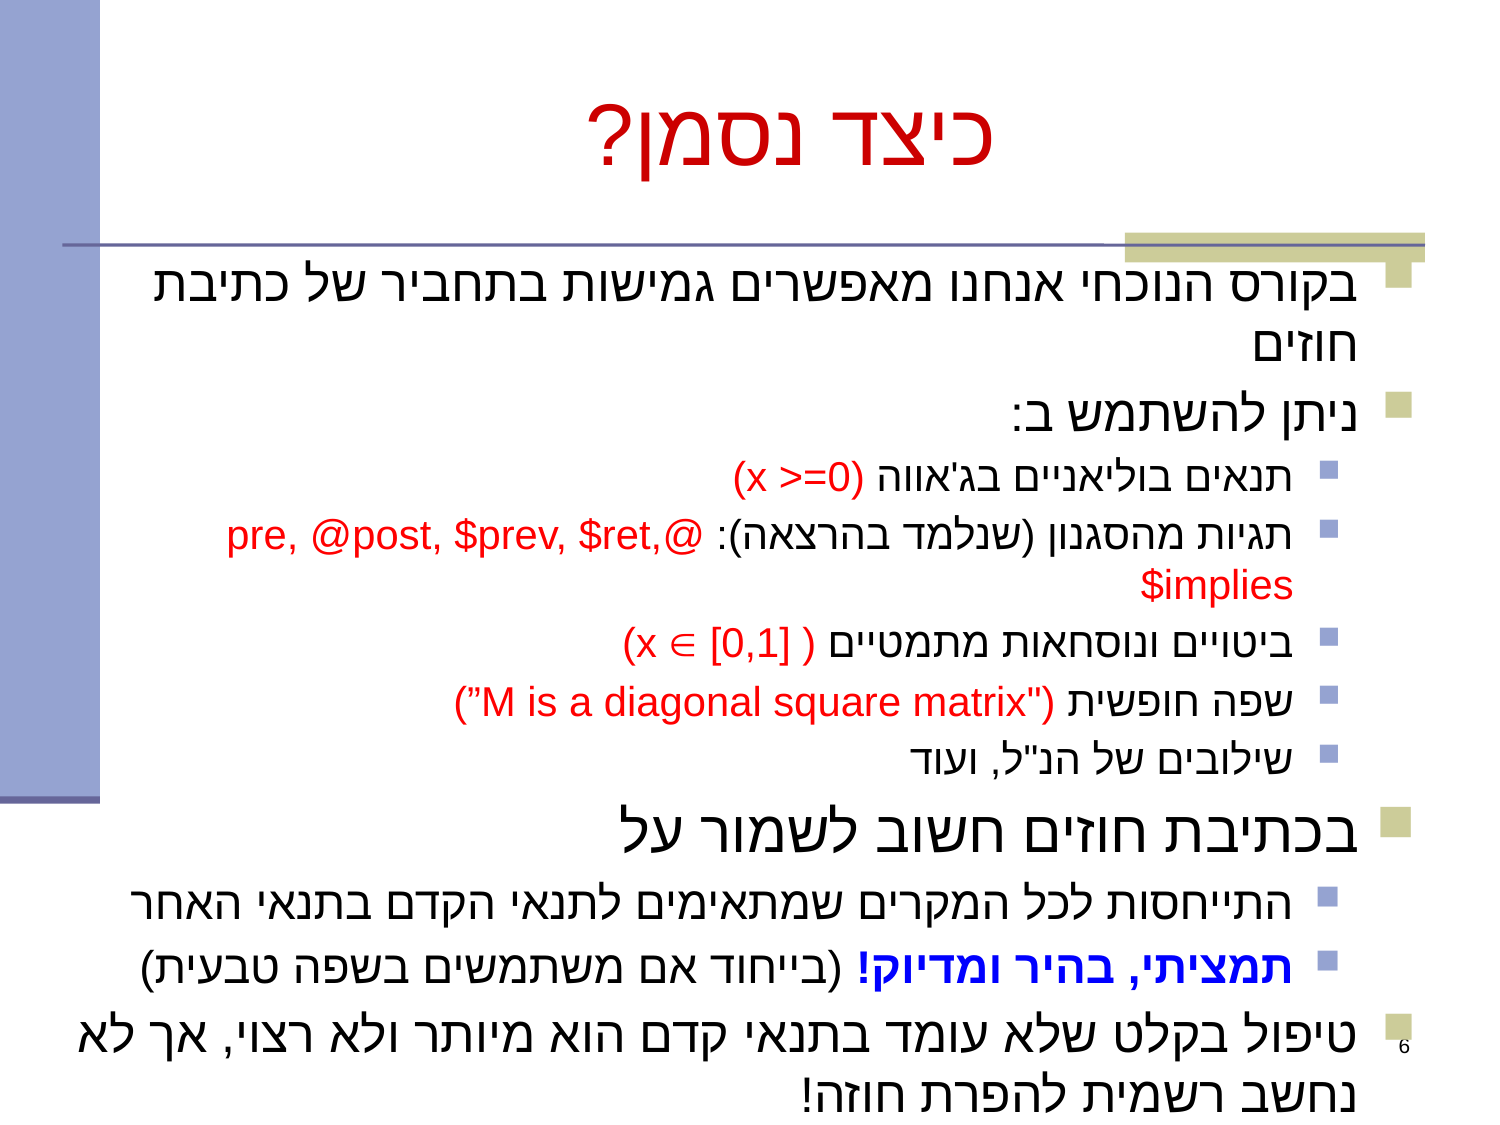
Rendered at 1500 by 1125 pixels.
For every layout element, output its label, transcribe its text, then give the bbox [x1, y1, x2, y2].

slide_number 6 [1112, 1064, 1426, 1101]
list בקורס הנוכחי אנחנו מאפשרים גמישות בתחביר של כתיבת חוזים ניתן להשתמש ב: תנאים בוליאניים בג'אווה (x >=0) תגיות מהסגנון (שנלמד בהרצאה): @pre, @post, $prev, $ret, $implies ביטויים ונוסחאות מתמטיים ( x  [0,1]) שפה חופשית ("M is a diagonal square matrix”) שילובים של הנ"ל, ועוד בכתיבת חוזים חשוב לשמור על התייחסות לכל המקרים שמתאימים לתנאי הקדם בתנאי האחר תמציתי, בהיר ומדיוק! (בייחוד אם משתמשים בשפה טבעית) טיפול בקלט שלא עומד בתנאי קדם הוא מיותר ולא רצוי, אך לא נחשב רשמית להפרת חוזה! [52, 243, 1432, 1064]
title כיצד נסמן? [153, 36, 1429, 225]
